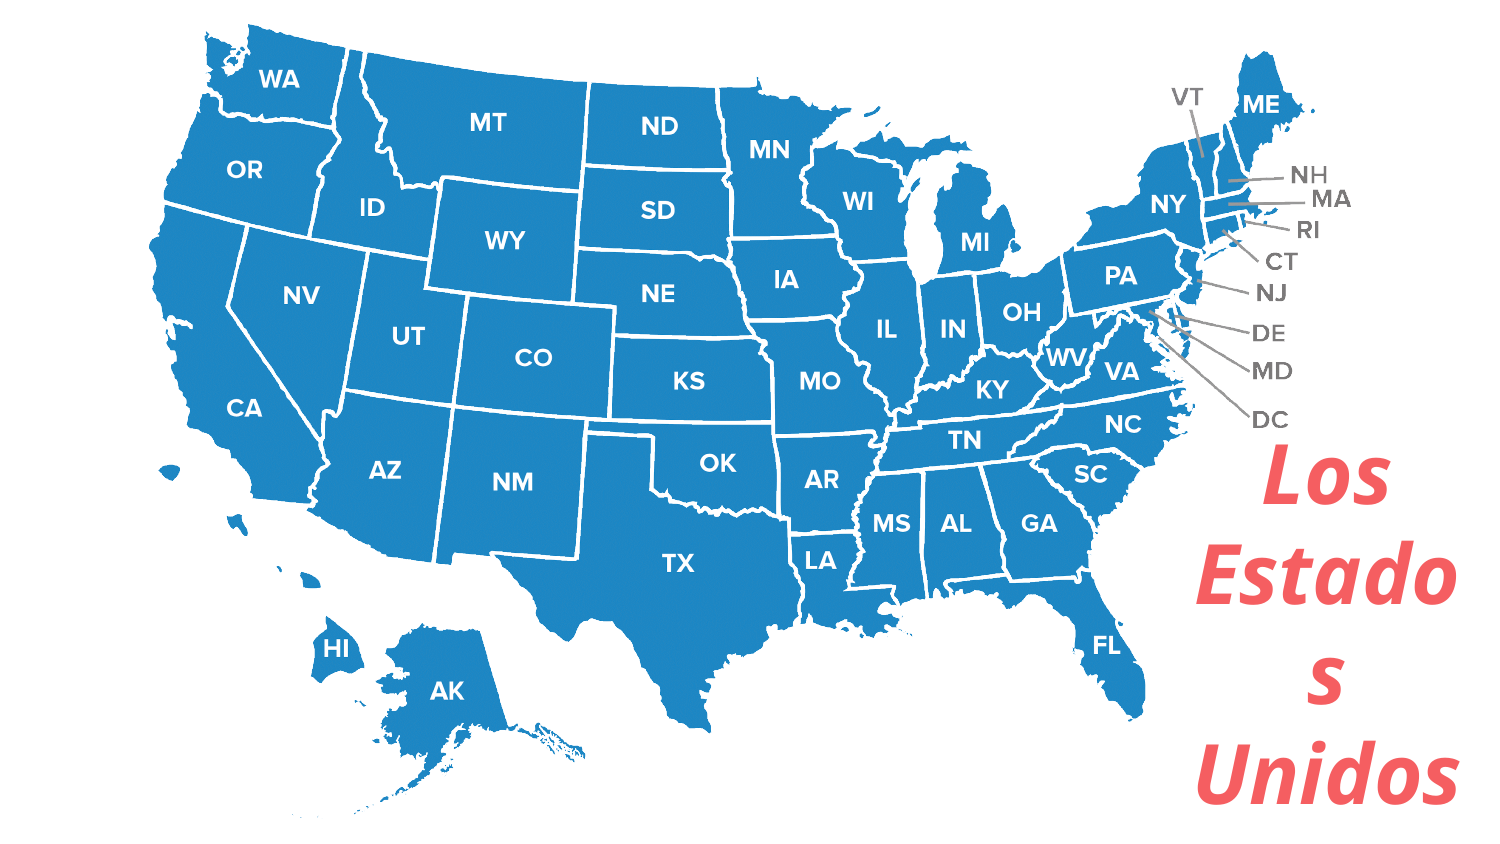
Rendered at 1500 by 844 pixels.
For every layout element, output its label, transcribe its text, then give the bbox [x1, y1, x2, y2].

text_box Los Estados Unidos [1176, 398, 1479, 844]
picture [149, 24, 1351, 819]
